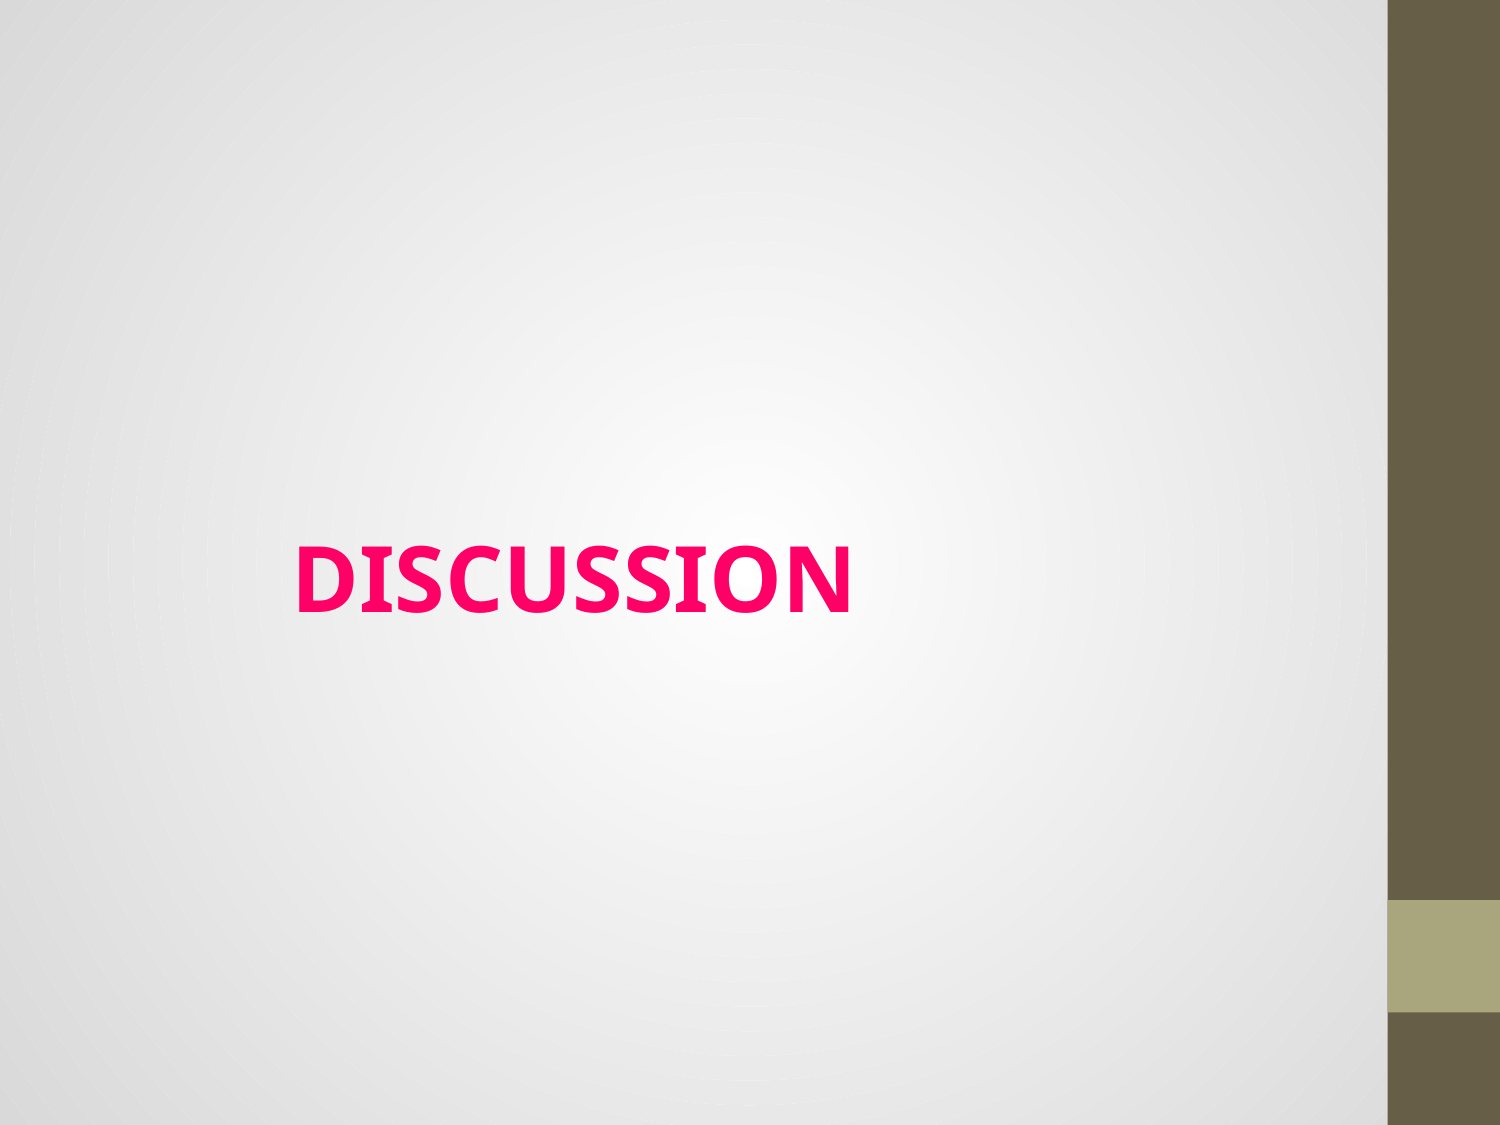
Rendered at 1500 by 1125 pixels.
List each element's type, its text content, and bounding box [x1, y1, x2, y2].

list DISCUSSION [74, 261, 1326, 1051]
